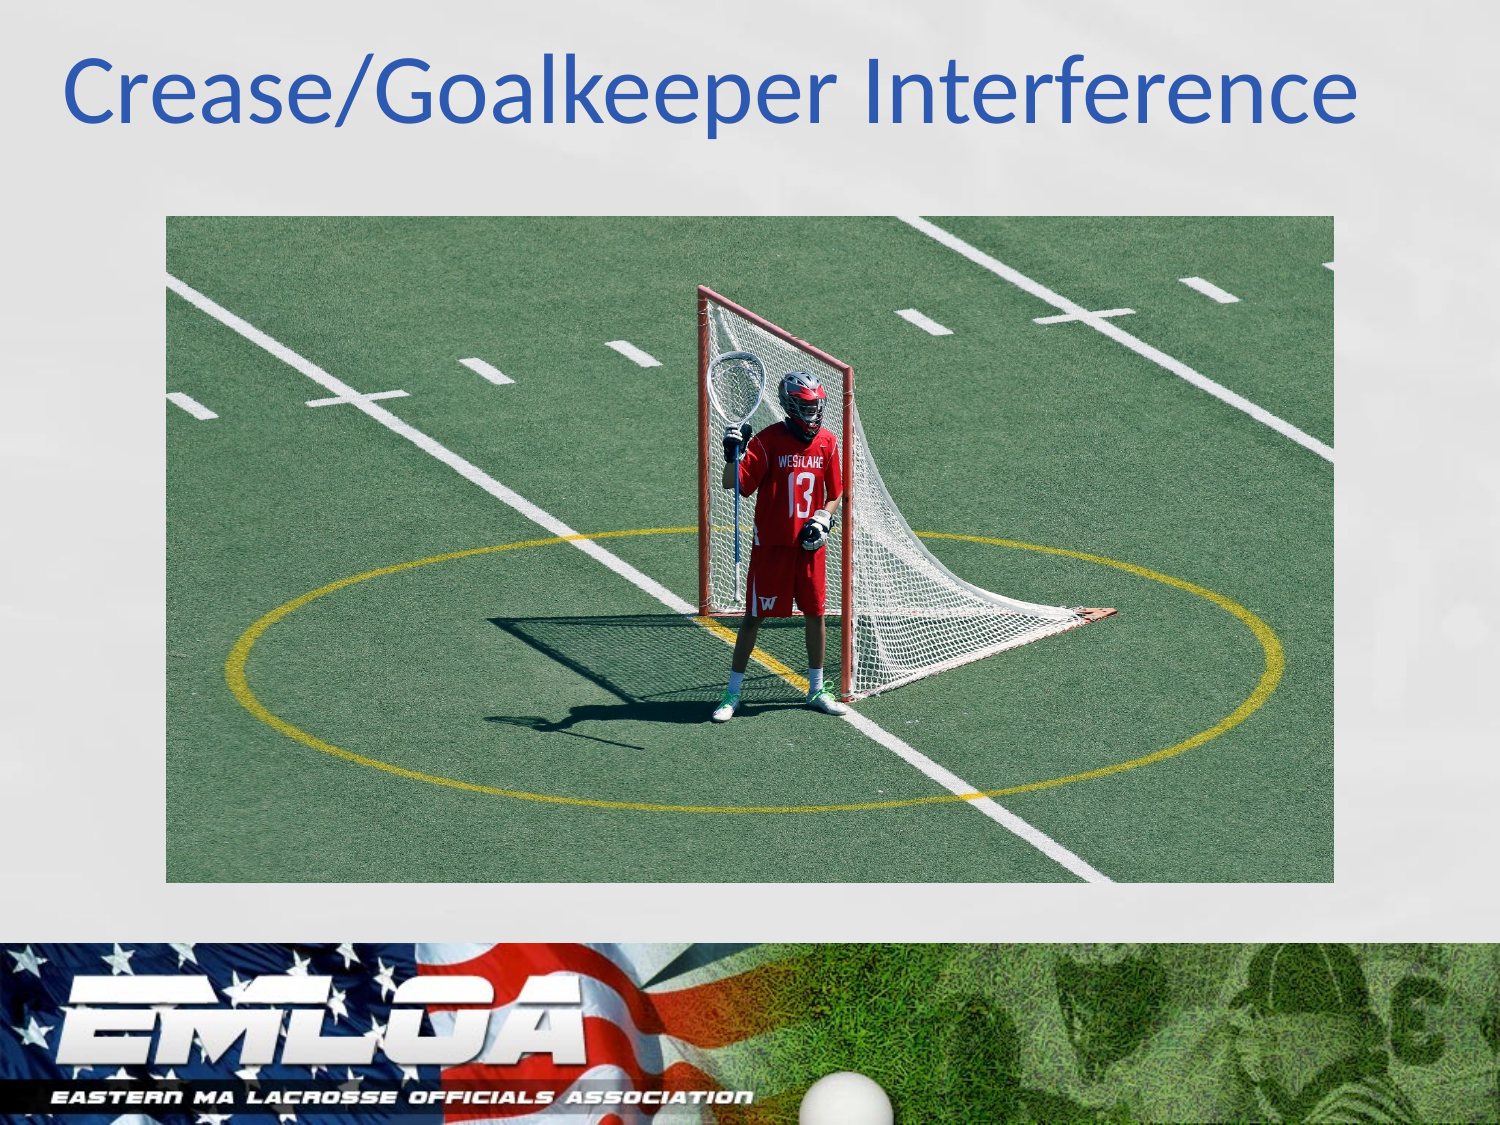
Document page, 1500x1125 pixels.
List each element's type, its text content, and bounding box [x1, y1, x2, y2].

title Crease/Goalkeeper Interference [62, 37, 1438, 147]
picture [0, 0, 1500, 1125]
